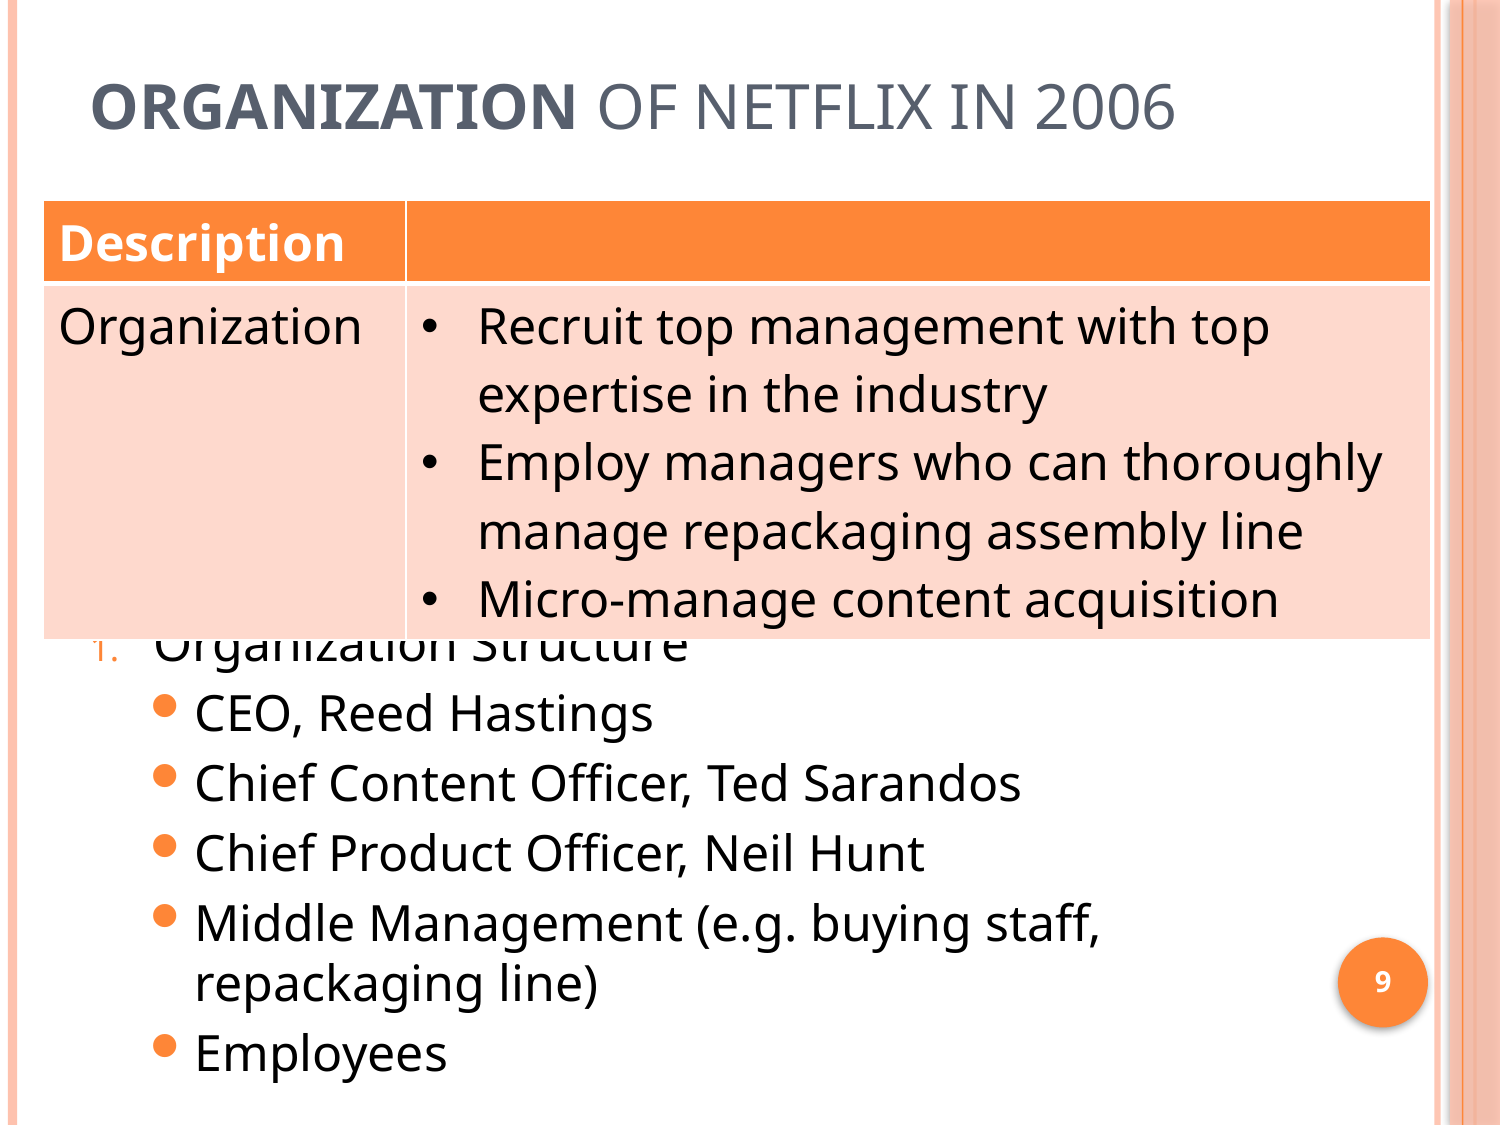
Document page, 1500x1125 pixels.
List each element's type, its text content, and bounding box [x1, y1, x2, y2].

slide_number 9 [1333, 940, 1434, 1027]
list Organization Structure CEO, Reed Hastings Chief Content Officer, Ted Sarandos Chief Product Officer, Neil Hunt Middle Management (e.g. buying staff, repackaging line) Employees [75, 641, 1400, 941]
table_header [407, 201, 1430, 281]
title Organization of Netflix in 2006 [75, 0, 1300, 150]
table_cell Recruit top management with top expertise in the industry Employ managers who can thoroughly manage repackaging assembly line Micro-manage content acquisition [407, 286, 1430, 639]
table_header Description [44, 201, 405, 281]
table_cell Organization [44, 286, 405, 639]
